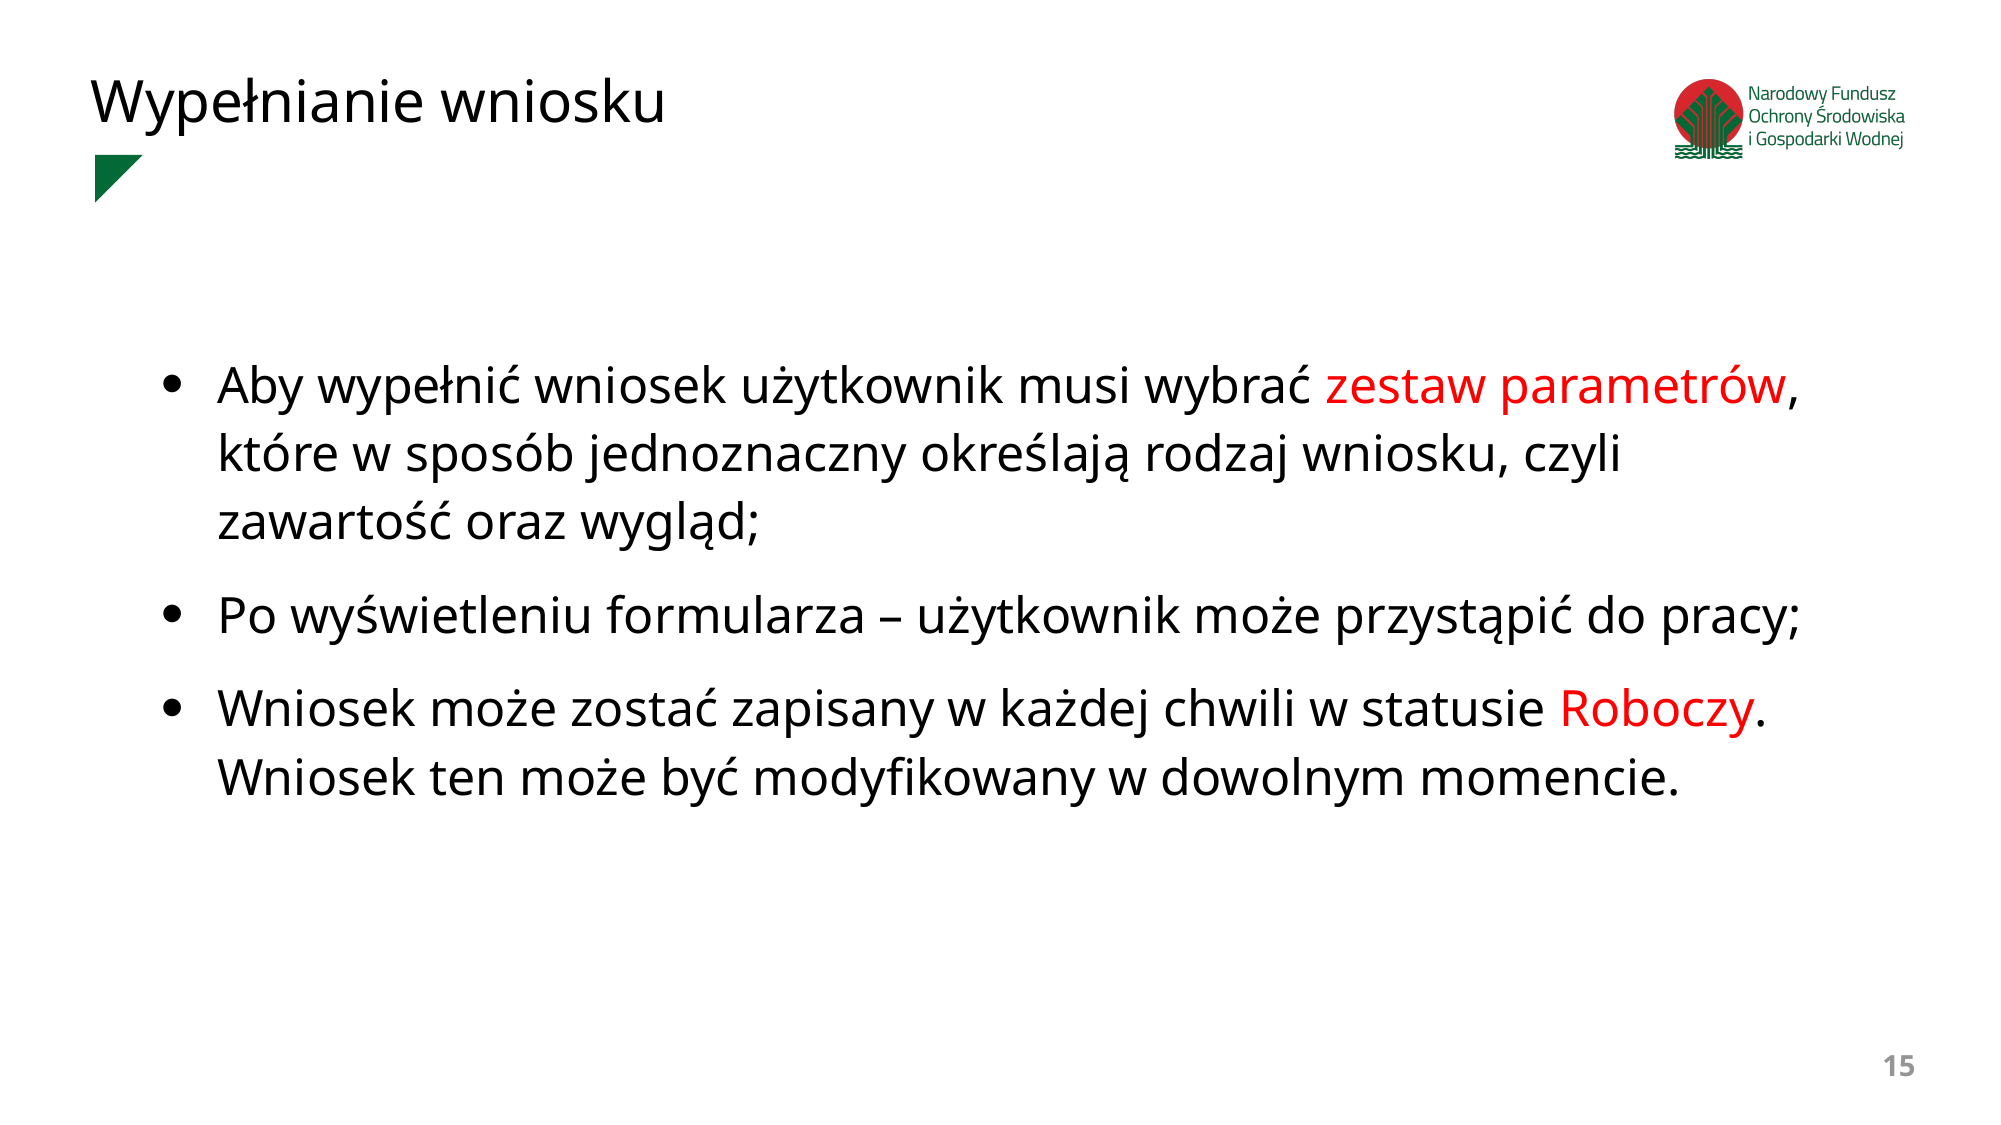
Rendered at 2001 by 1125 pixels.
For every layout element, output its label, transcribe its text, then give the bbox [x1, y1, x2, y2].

list Wypełnianie wniosku [76, 64, 1102, 168]
list Aby wypełnić wniosek użytkownik musi wybrać zestaw parametrów, które w sposób jednoznaczny określają rodzaj wniosku, czyli zawartość oraz wygląd; Po wyświetleniu formularza – użytkownik może przystąpić do pracy; Wniosek może zostać zapisany w każdej chwili w statusie Roboczy. Wniosek ten może być modyfikowany w dowolnym momencie. [146, 337, 1868, 1016]
picture [1674, 79, 1905, 159]
